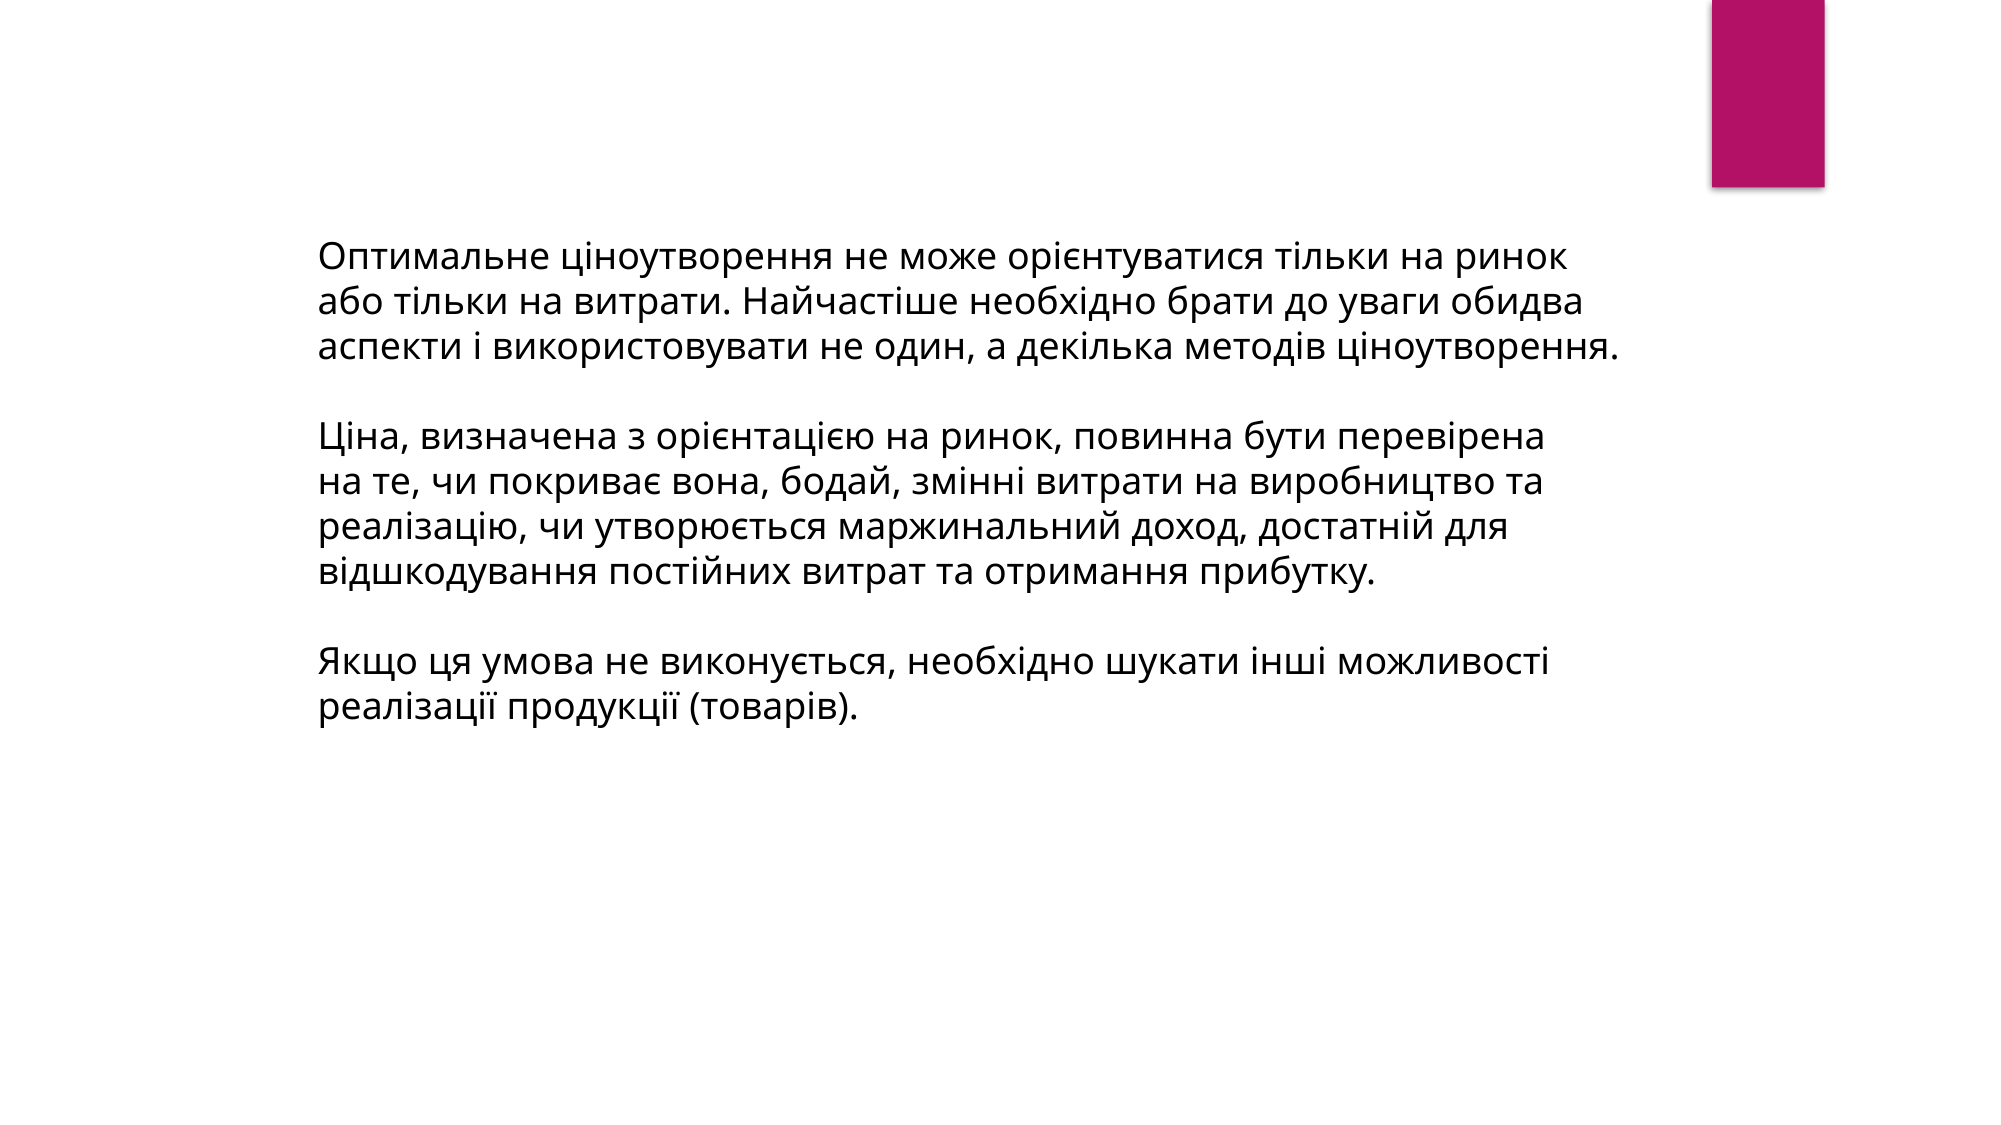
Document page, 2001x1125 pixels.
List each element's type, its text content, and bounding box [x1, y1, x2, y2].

text_box Оптимальне ціноутворення не може орієнтуватися тільки на ринок або тільки на витрати. Найчастіше необхідно брати до уваги обидва аспекти і використовувати не один, а декілька методів ціноутворення. Ціна, визначена з орієнтацією на ринок, повинна бути перевірена на те, чи покриває вона, бодай, змінні витрати на виробництво та реалізацію, чи утворюється маржинальний доход, достатній для відшкодування постійних витрат та отримання прибутку. Якщо ця умова не виконується, необхідно шукати інші можливості реалізації продукції (товарів). [303, 224, 1660, 735]
